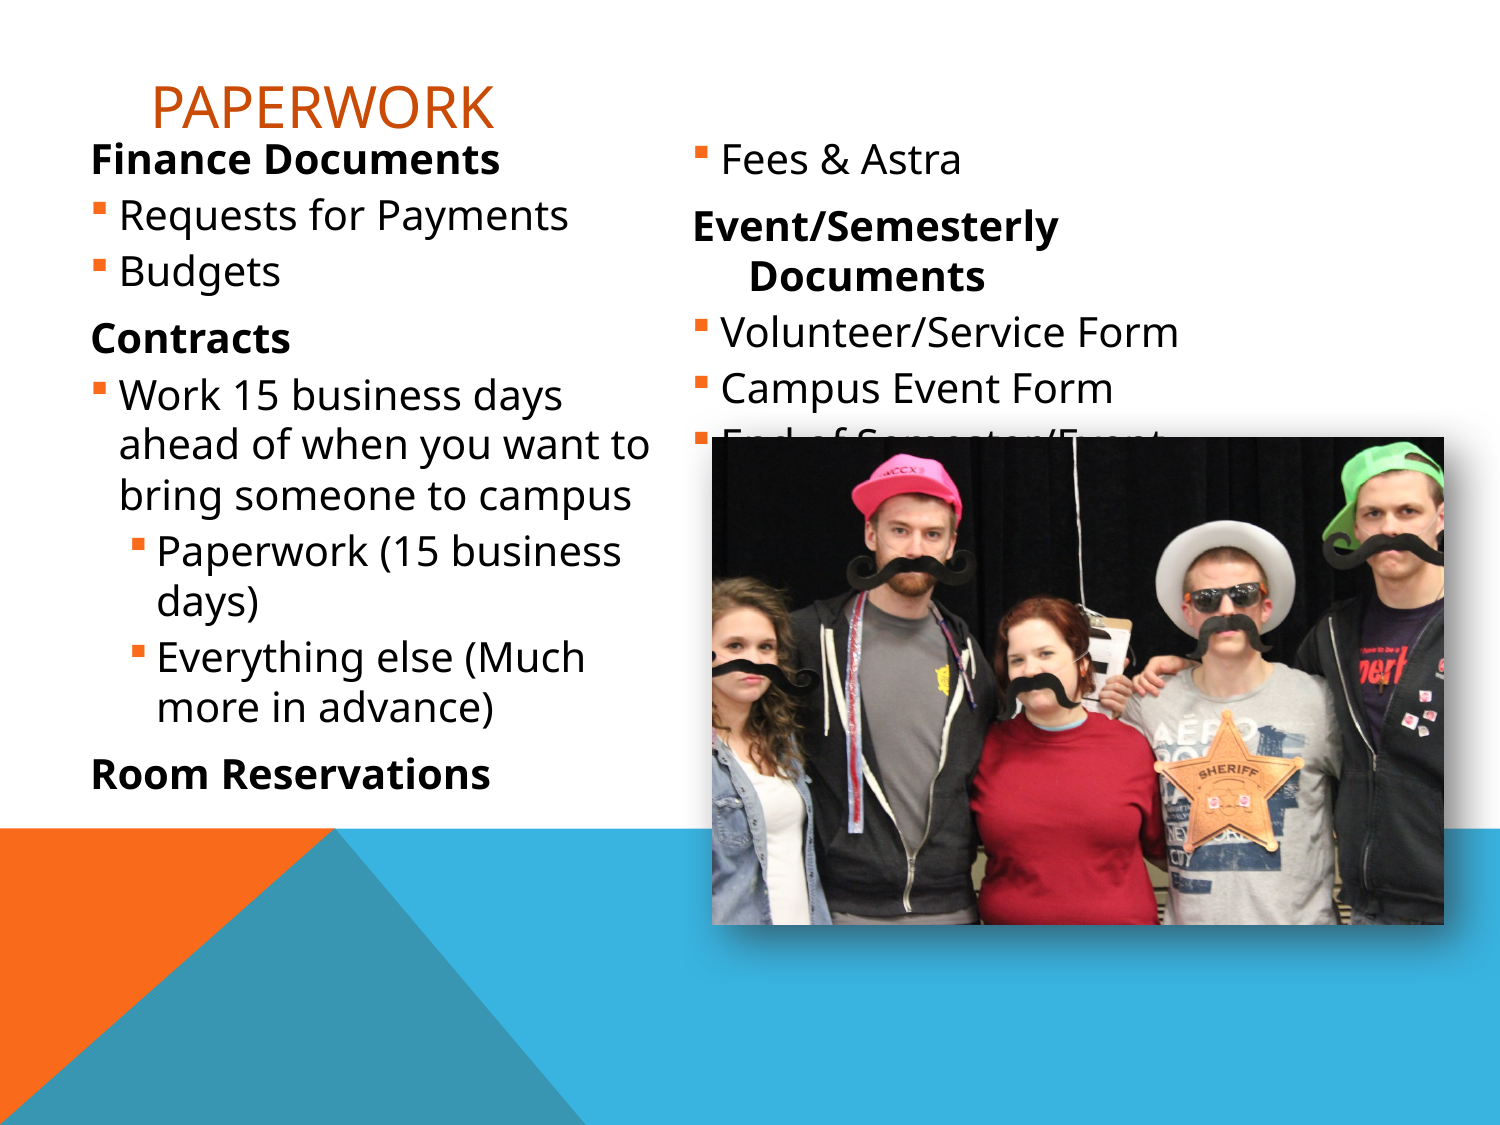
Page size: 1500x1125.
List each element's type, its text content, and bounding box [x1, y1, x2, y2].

list Finance Documents Requests for Payments Budgets Contracts Work 15 business days ahead of when you want to bring someone to campus Paperwork (15 business days) Everything else (Much more in advance) Room Reservations Fees & Astra Event/Semesterly Documents Volunteer/Service Form Campus Event Form End of Semester/Event Forms [75, 125, 1309, 825]
title Paperwork [135, 60, 1369, 150]
picture [712, 437, 1444, 926]
